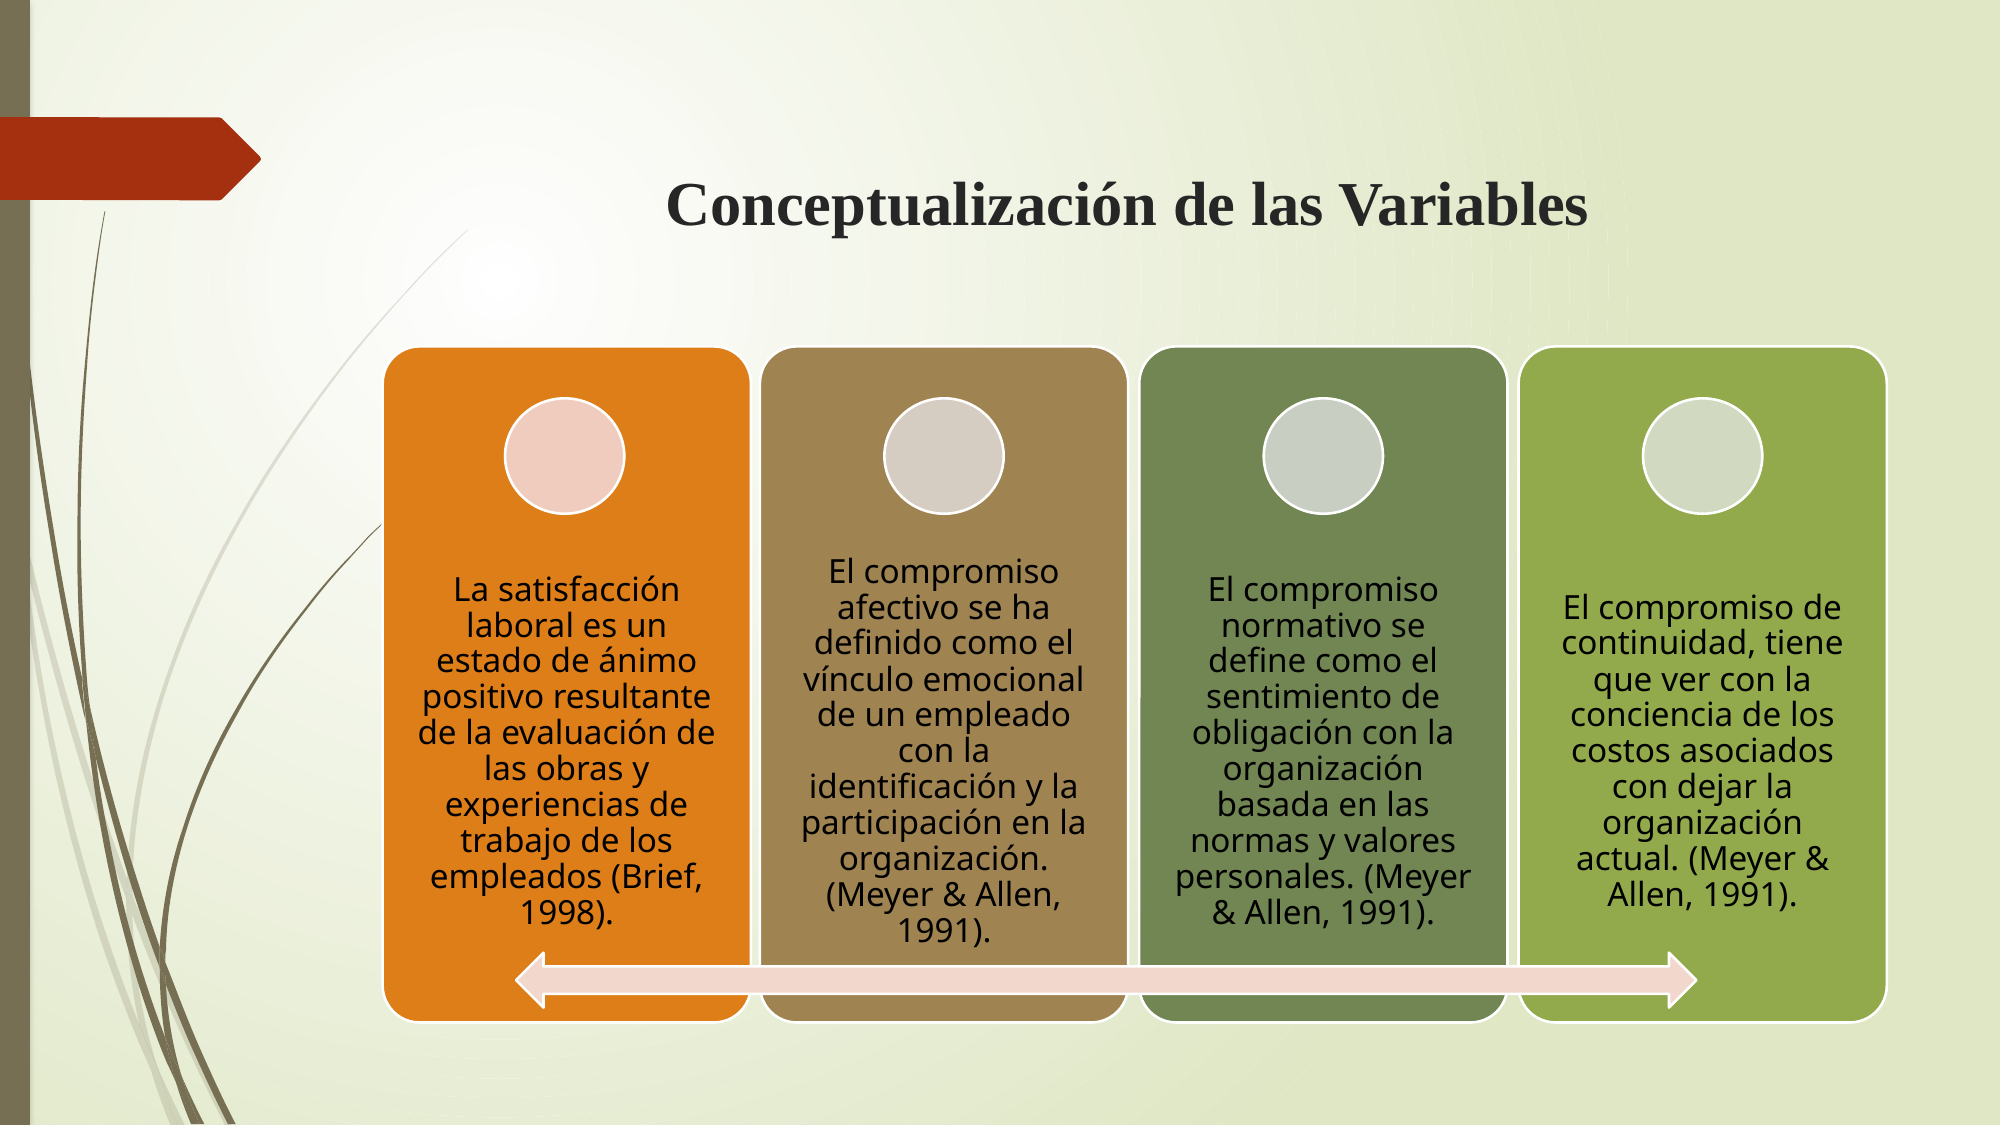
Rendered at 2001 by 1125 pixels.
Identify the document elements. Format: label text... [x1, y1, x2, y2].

title Conceptualización de las Variables [396, 155, 1859, 268]
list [379, 346, 1888, 1023]
